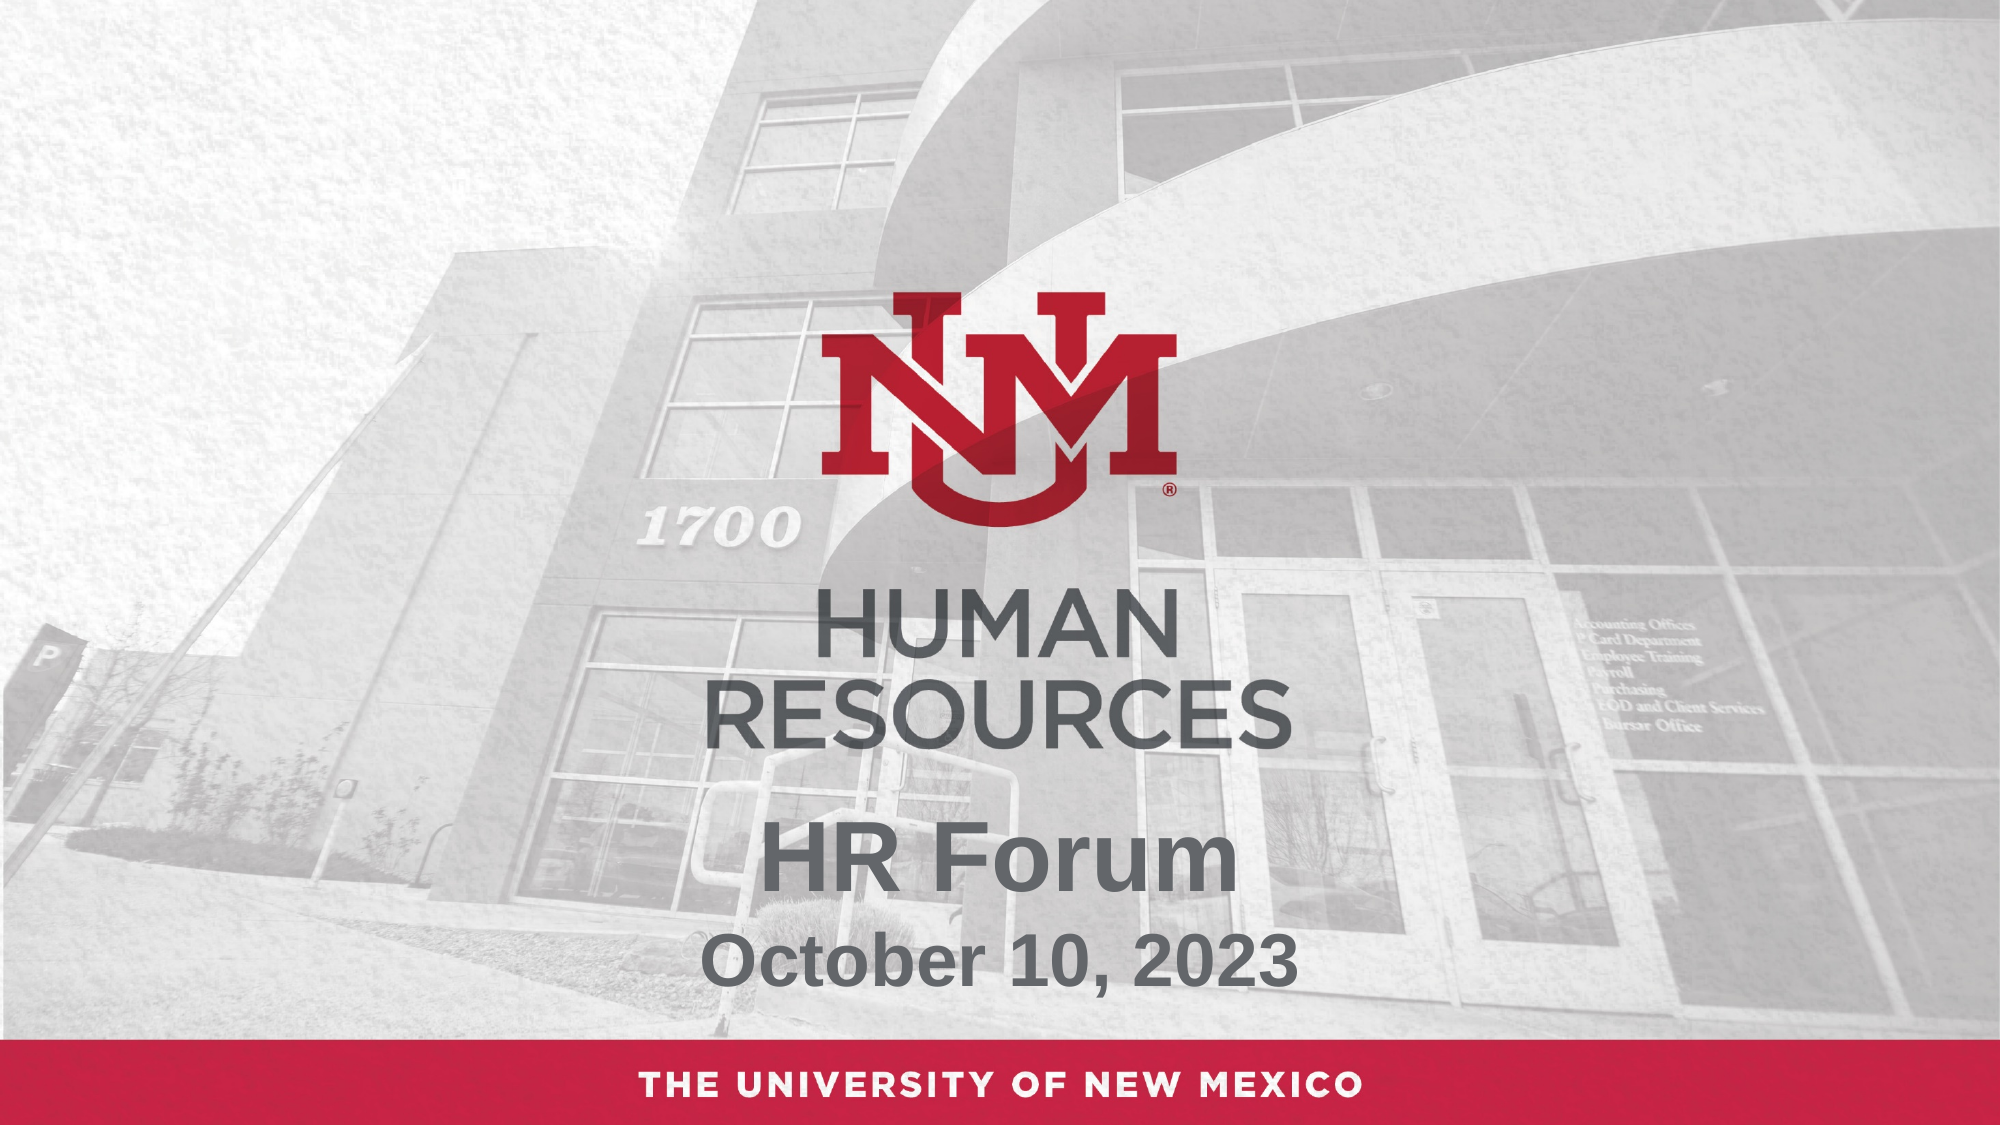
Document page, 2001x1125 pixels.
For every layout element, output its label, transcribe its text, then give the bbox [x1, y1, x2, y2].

text_box HR Forum October 10, 2023 [0, 784, 2000, 1009]
picture [0, 1009, 2000, 1125]
picture [0, 0, 2000, 784]
